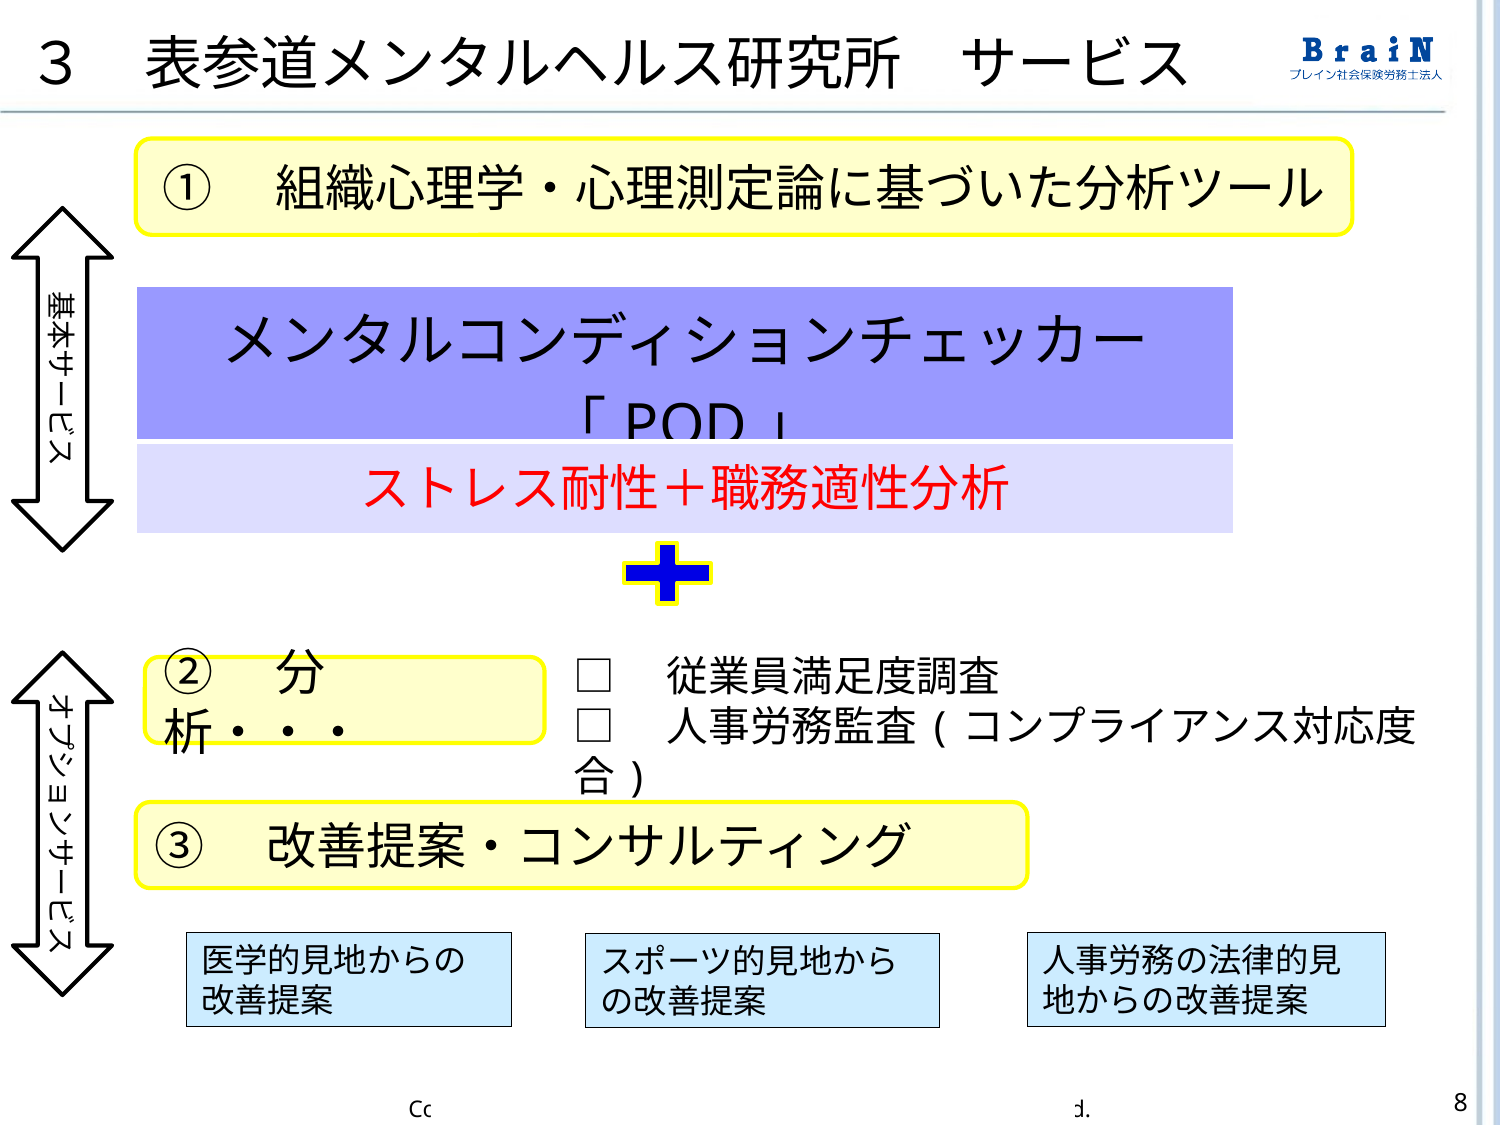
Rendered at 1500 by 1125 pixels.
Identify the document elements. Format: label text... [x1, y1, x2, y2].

slide_number 8 [1132, 1053, 1483, 1125]
text_box スポーツ的見地からの改善提案 [585, 933, 940, 1028]
picture [0, 0, 1500, 1125]
text_box □ 従業員満足度調査 □ 人事労務監査(コンプライアンス対応度合) [558, 641, 1472, 807]
text_box ③ 改善提案・コンサルティング [133, 799, 1030, 891]
text_box ② 分析・・・ [142, 654, 547, 746]
text_box オプションサービス [10, 650, 115, 998]
text_box 人事労務の法律的見地からの改善提案 [1027, 932, 1386, 1027]
table_cell ストレス耐性＋職務適性分析 [137, 444, 1233, 533]
text_box [622, 541, 713, 606]
text_box 基本サービス [10, 205, 115, 553]
text_box 医学的見地からの改善提案 [186, 932, 512, 1027]
text_box ３ 表参道メンタルヘルス研究所 サービス [12, 18, 1472, 104]
text_box ① 組織心理学・心理測定論に基づいた分析ツール [133, 136, 1355, 237]
table_header メンタルコンディションチェッカー「POD」 [137, 287, 1233, 439]
